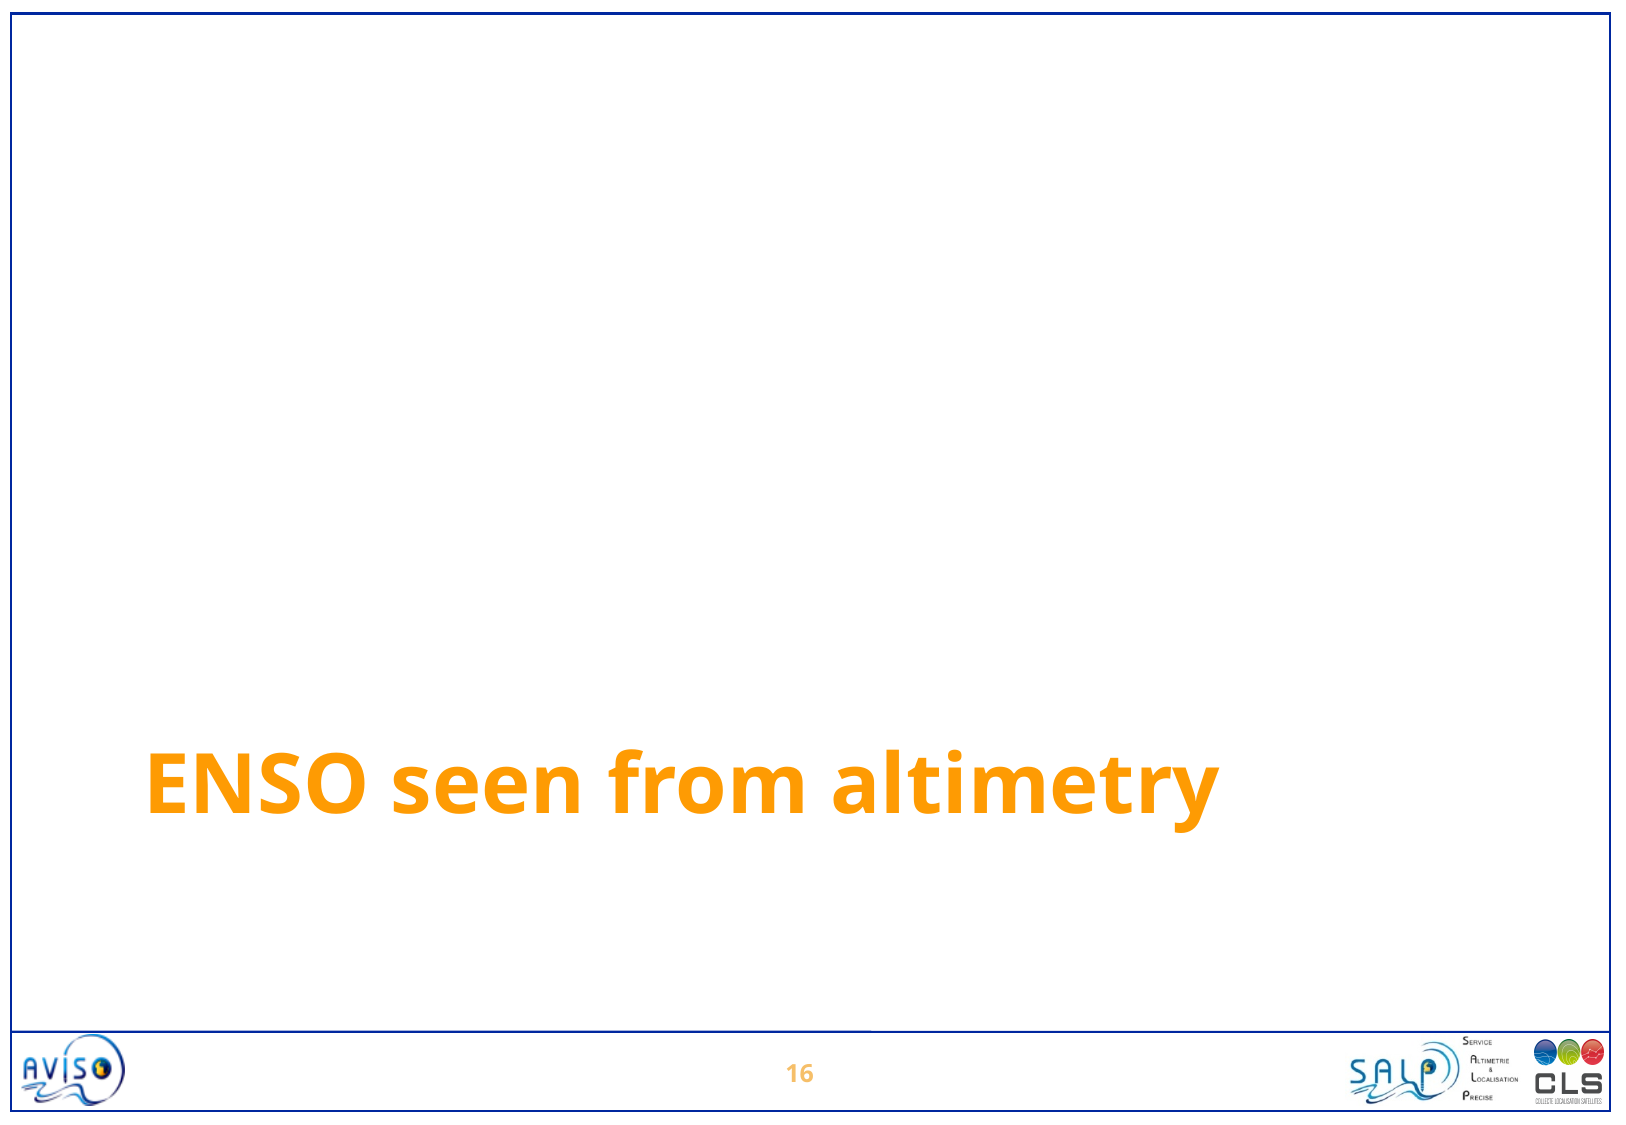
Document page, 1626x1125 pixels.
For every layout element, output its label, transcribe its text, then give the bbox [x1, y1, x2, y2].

title ENSO seen from altimetry [127, 722, 1511, 947]
picture [21, 1034, 125, 1106]
picture [1534, 1039, 1604, 1104]
picture [1345, 1034, 1522, 1106]
